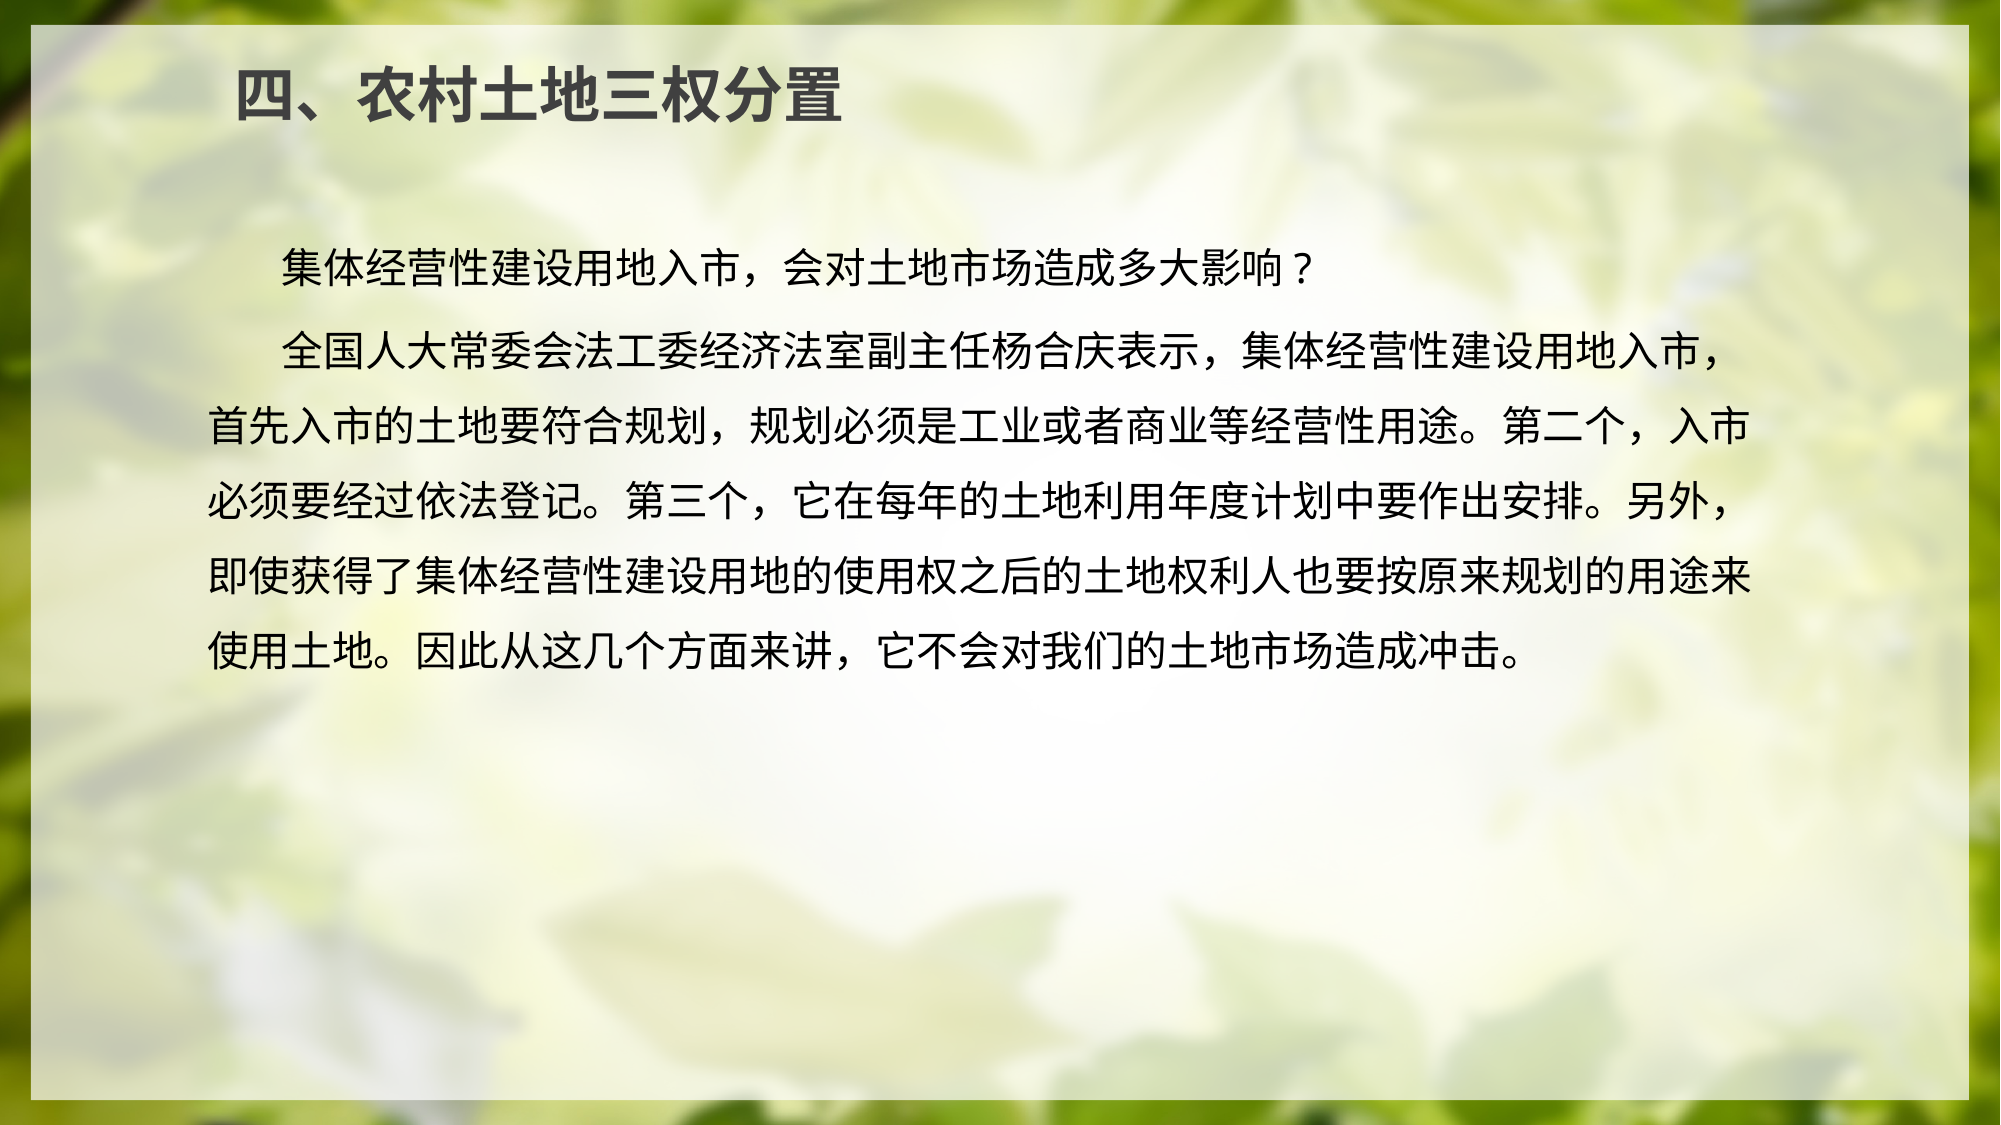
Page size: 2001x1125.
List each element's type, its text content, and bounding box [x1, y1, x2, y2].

text_box 四、农村土地三权分置 [219, 48, 860, 137]
text_box 集体经营性建设用地入市，会对土地市场造成多大影响? 全国人大常委会法工委经济法室副主任杨合庆表示，集体经营性建设用地入市，首先入市的土地要符合规划，规划必须是工业或者商业等经营性用途。第二个，入市必须要经过依法登记。第三个，它在每年的土地利用年度计划中要作出安排。另外，即使获得了集体经营性建设用地的使用权之后的土地权利人也要按原来规划的用途来使用土地。因此从这几个方面来讲，它不会对我们的土地市场造成冲击。 [192, 209, 1786, 683]
picture [0, 0, 2000, 1125]
